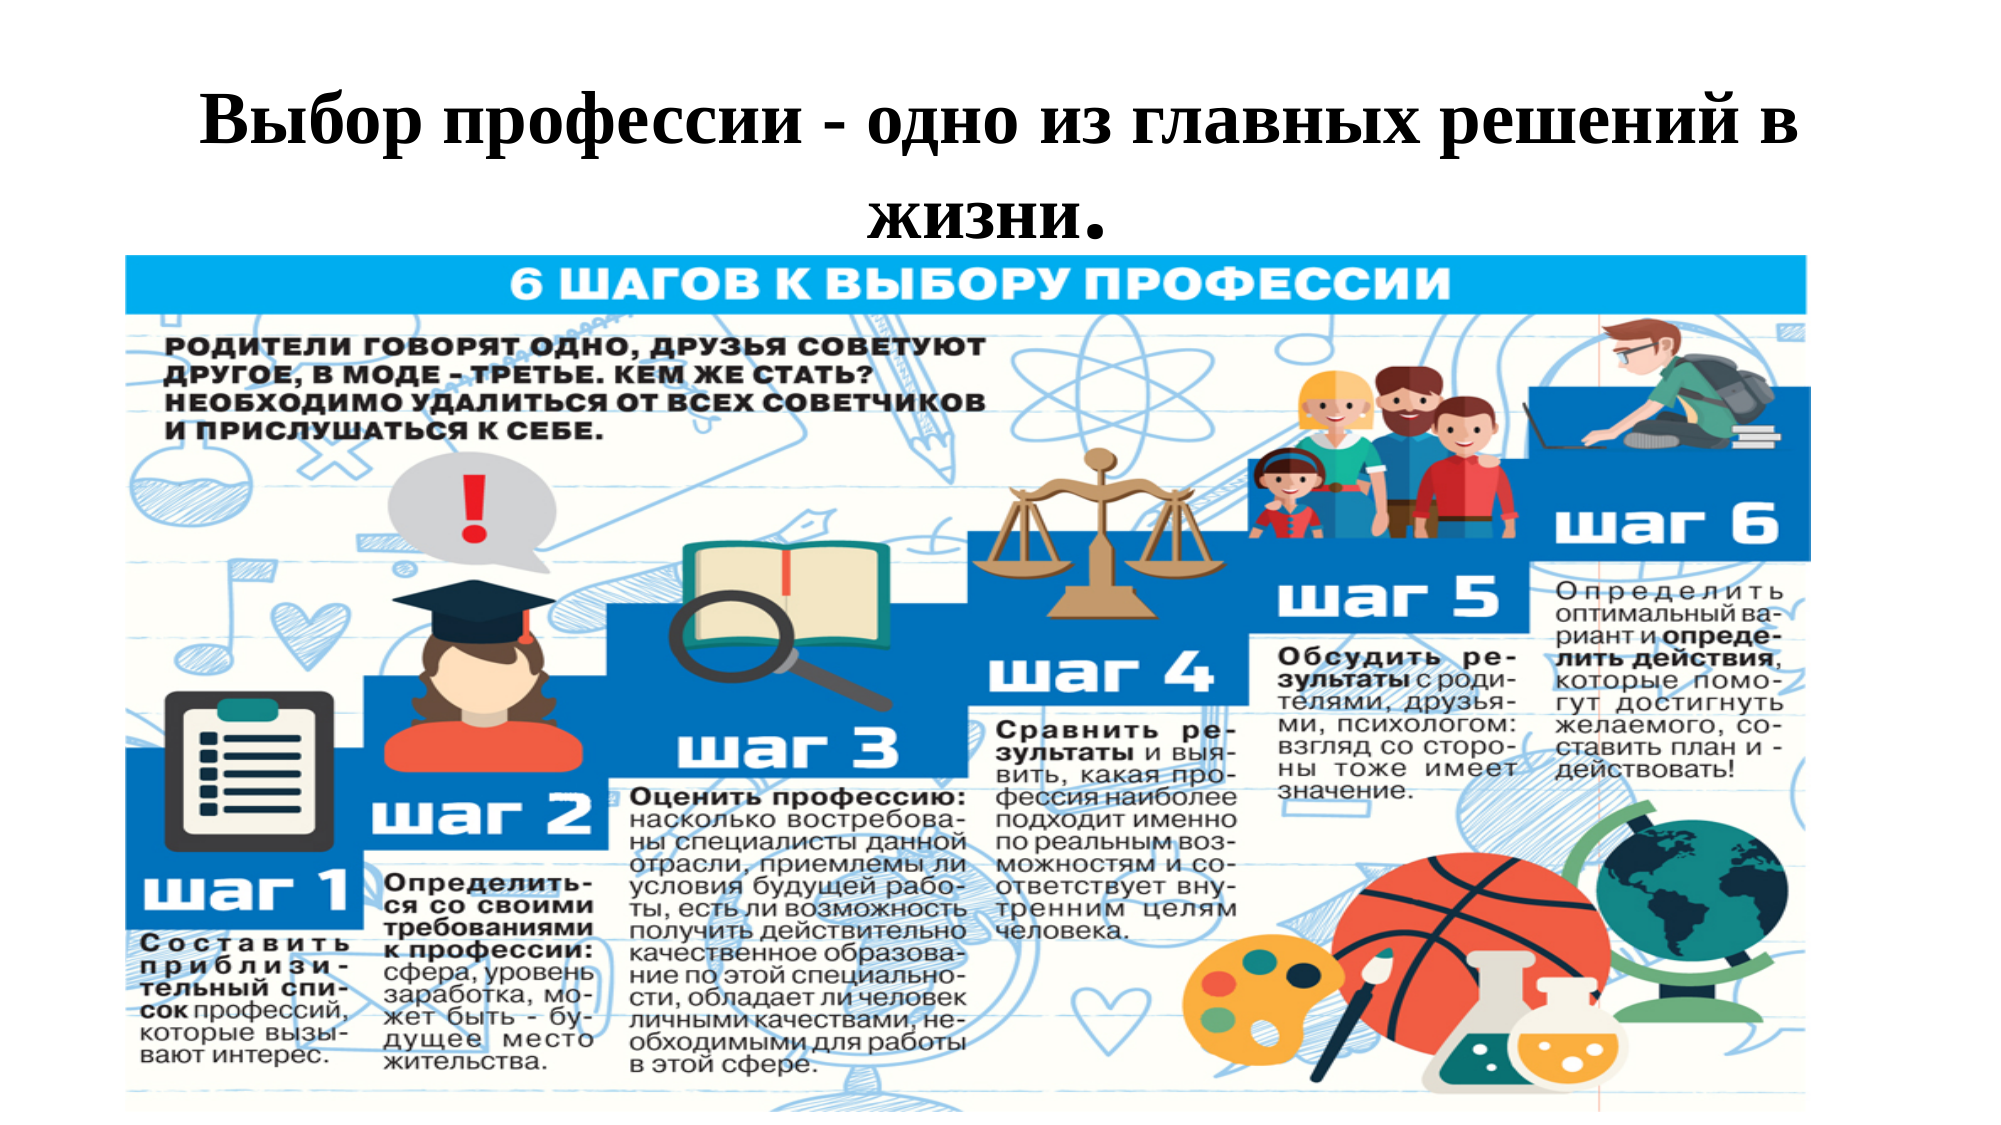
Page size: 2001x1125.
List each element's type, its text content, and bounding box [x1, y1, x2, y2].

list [125, 255, 1811, 1112]
title Выбор профессии - одно из главных решений в жизни. [137, 59, 1863, 278]
